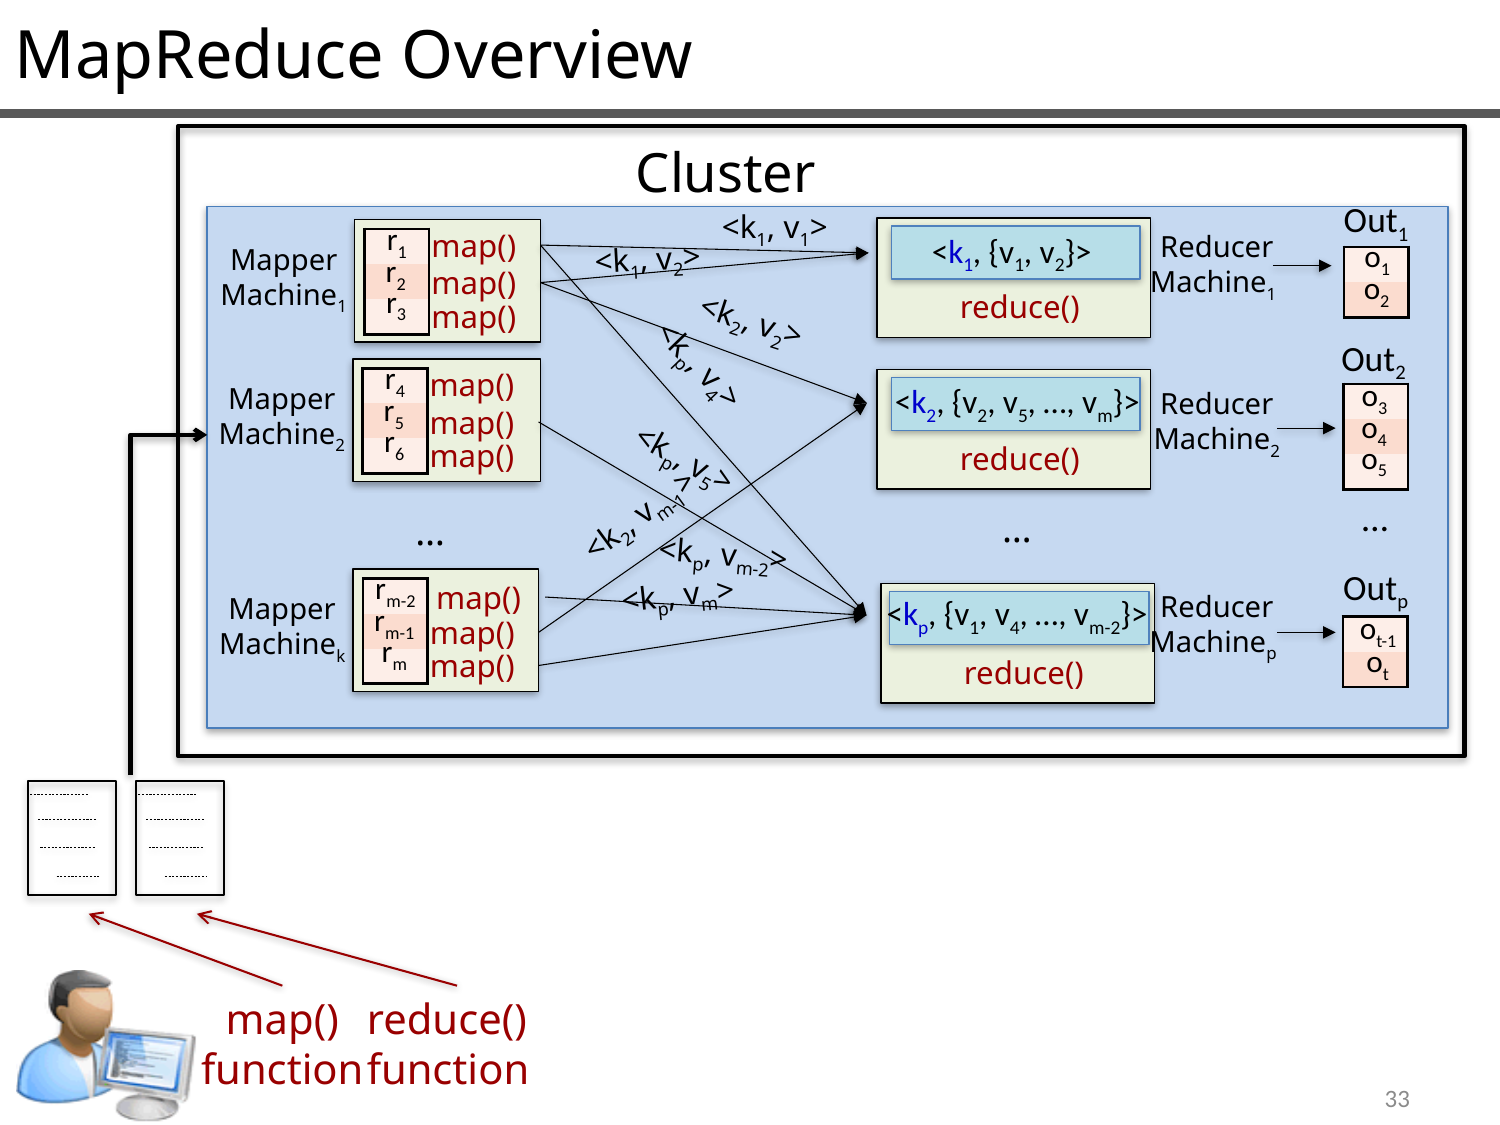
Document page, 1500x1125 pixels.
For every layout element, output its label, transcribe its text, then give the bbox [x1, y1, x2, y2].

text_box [1320, 327, 1427, 484]
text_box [27, 780, 117, 896]
text_box Cluster [548, 130, 904, 211]
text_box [323, 211, 470, 328]
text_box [540, 282, 868, 400]
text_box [1322, 189, 1430, 315]
slide_number 33 [1074, 1067, 1425, 1125]
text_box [0, 566, 316, 644]
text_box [88, 913, 195, 986]
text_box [1277, 559, 1433, 692]
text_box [1278, 333, 1428, 492]
text_box reduce() function [352, 985, 562, 1101]
picture [16, 969, 198, 1123]
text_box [538, 640, 867, 667]
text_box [321, 560, 468, 678]
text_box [196, 913, 458, 986]
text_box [540, 250, 869, 283]
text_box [321, 350, 468, 468]
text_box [136, 780, 225, 896]
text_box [538, 400, 868, 633]
text_box map() function [202, 995, 352, 1101]
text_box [540, 245, 867, 249]
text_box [1273, 193, 1433, 321]
text_box [177, 125, 1465, 757]
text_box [1322, 556, 1429, 688]
text_box MapReduce Overview [0, 4, 1500, 100]
